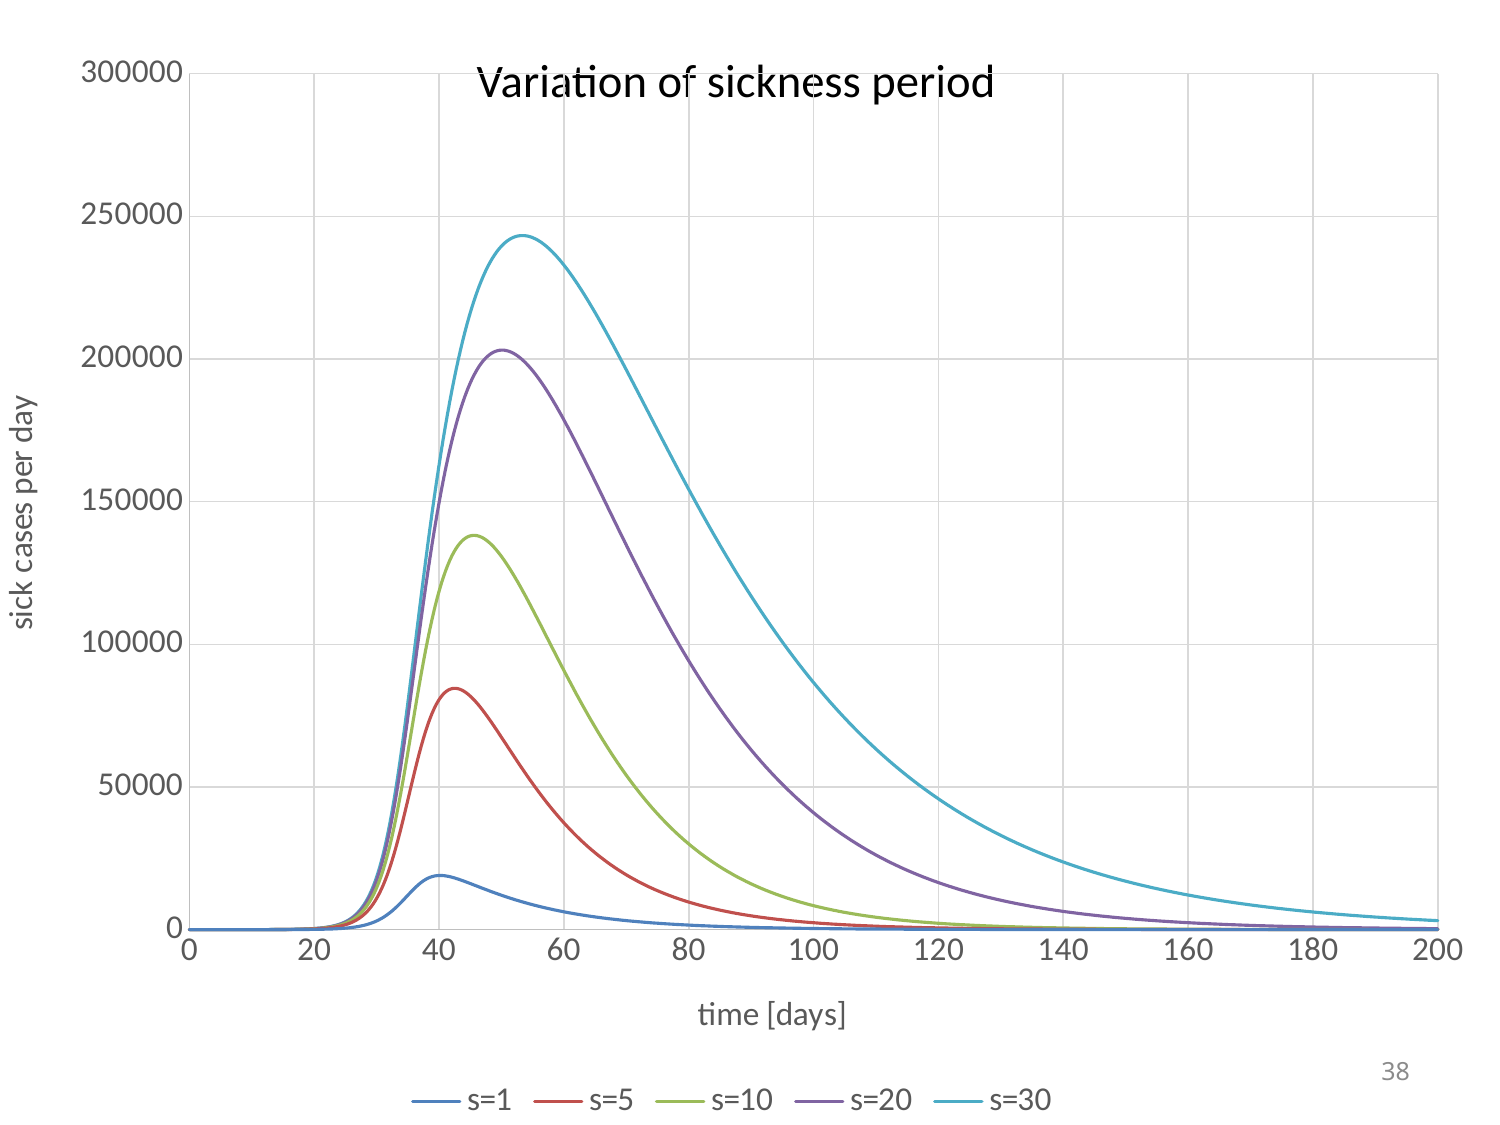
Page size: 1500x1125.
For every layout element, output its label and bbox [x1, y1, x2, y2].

chart [0, 35, 1495, 1125]
